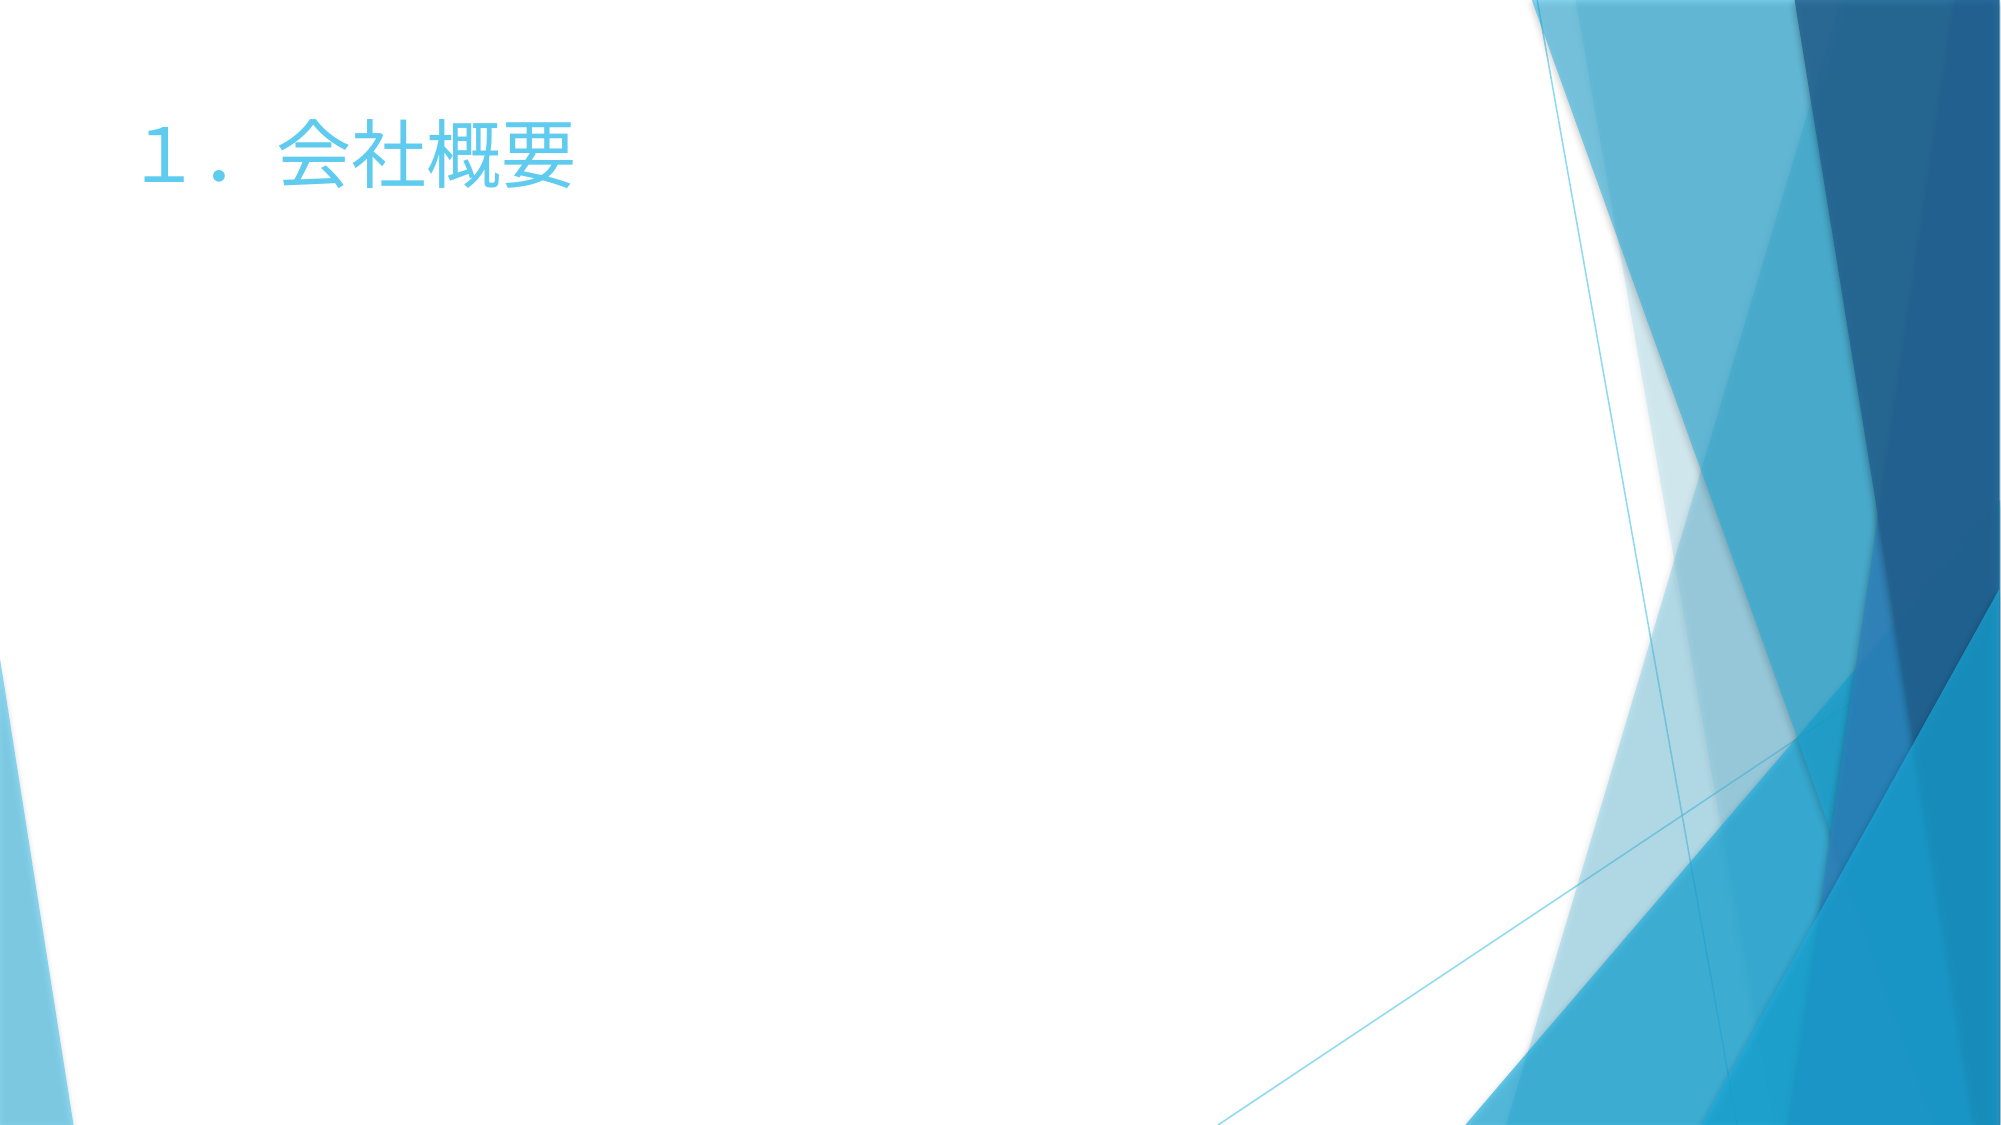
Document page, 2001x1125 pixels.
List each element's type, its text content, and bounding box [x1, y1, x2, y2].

title １．会社概要 [111, 99, 1522, 317]
